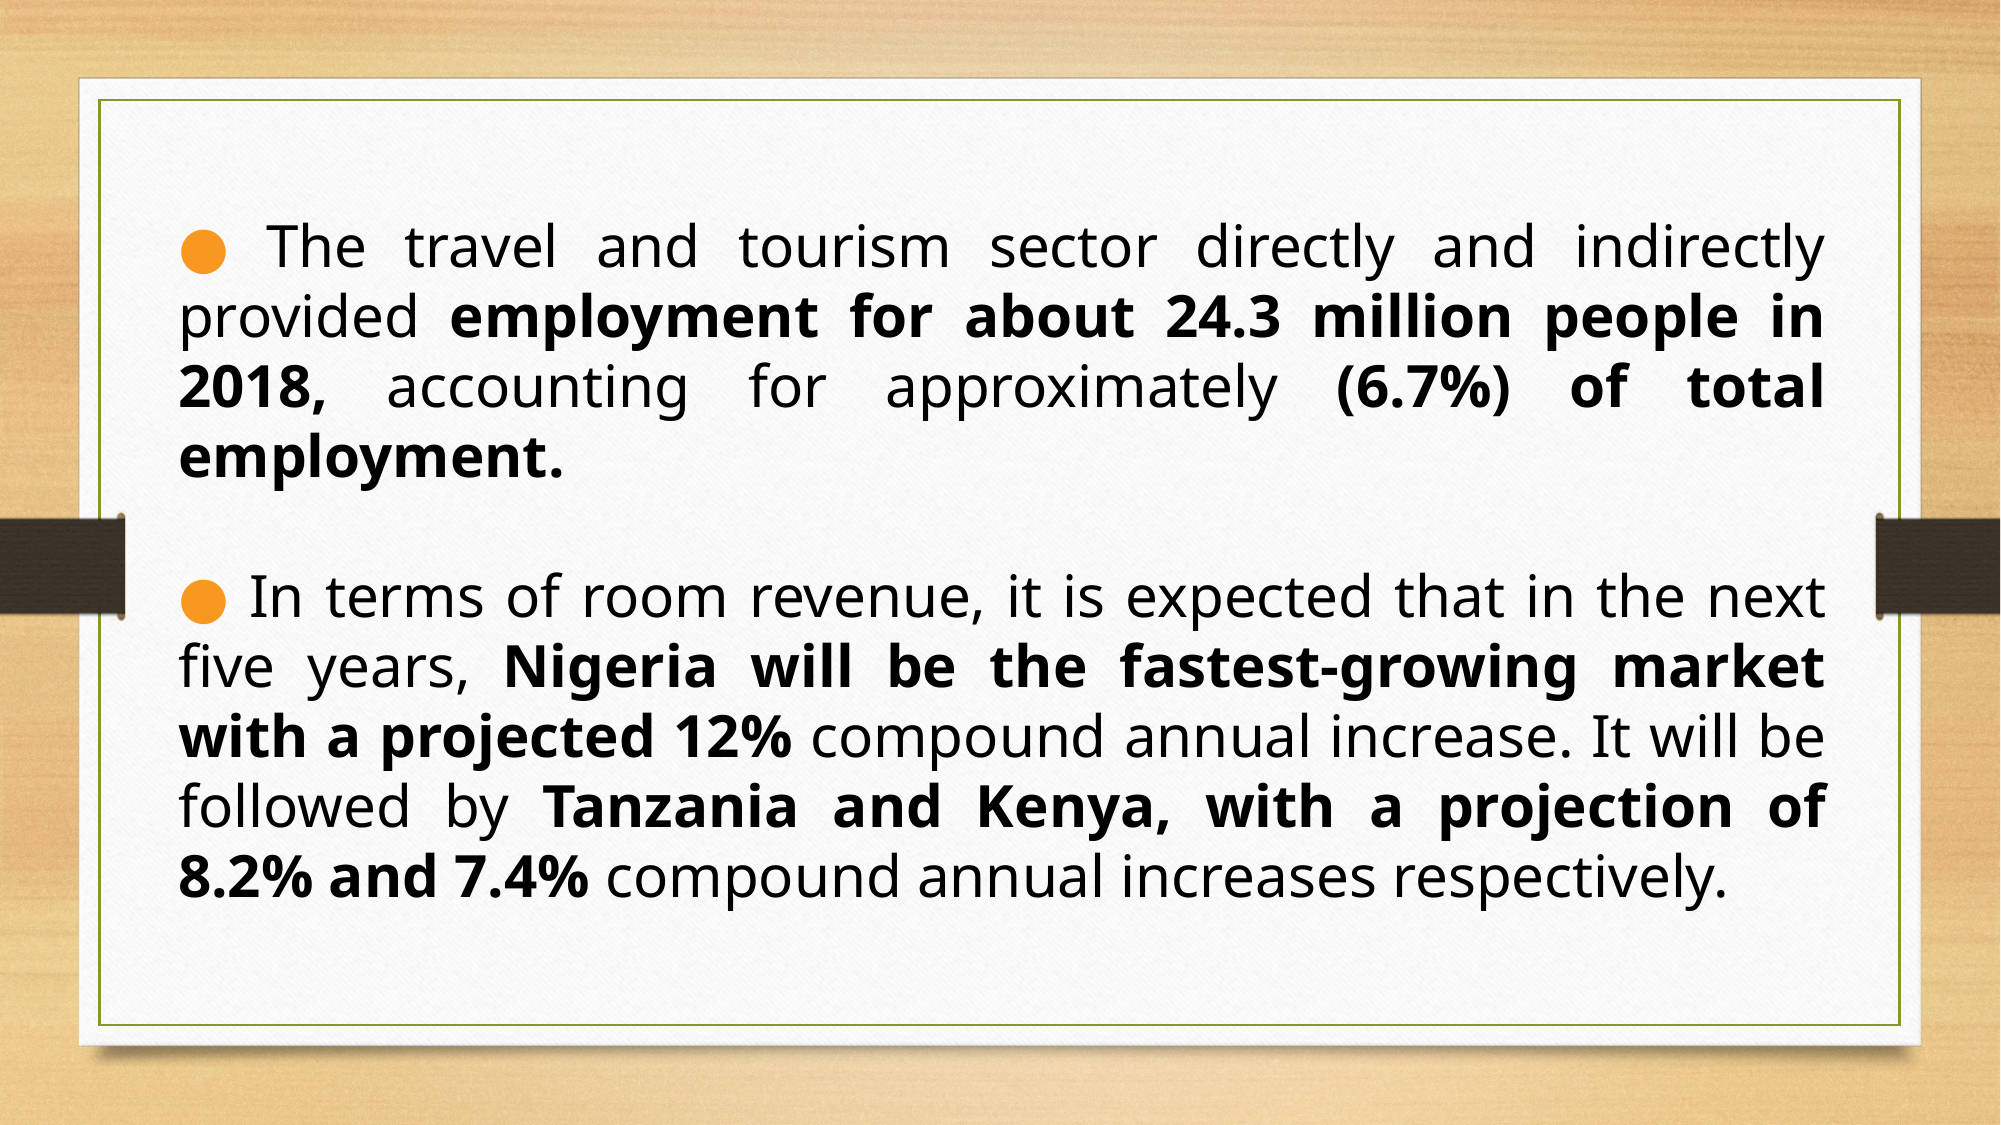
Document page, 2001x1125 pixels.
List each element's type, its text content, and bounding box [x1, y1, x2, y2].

picture [0, 0, 2001, 1125]
text_box ● The travel and tourism sector directly and indirectly provided employment for about 24.3 million people in 2018, accounting for approximately (6.7%) of total employment. ● In terms of room revenue, it is expected that in the next five years, Nigeria will be the fastest-growing market with a projected 12% compound annual increase. It will be followed by Tanzania and Kenya, with a projection of 8.2% and 7.4% compound annual increases respectively. [163, 202, 1841, 917]
